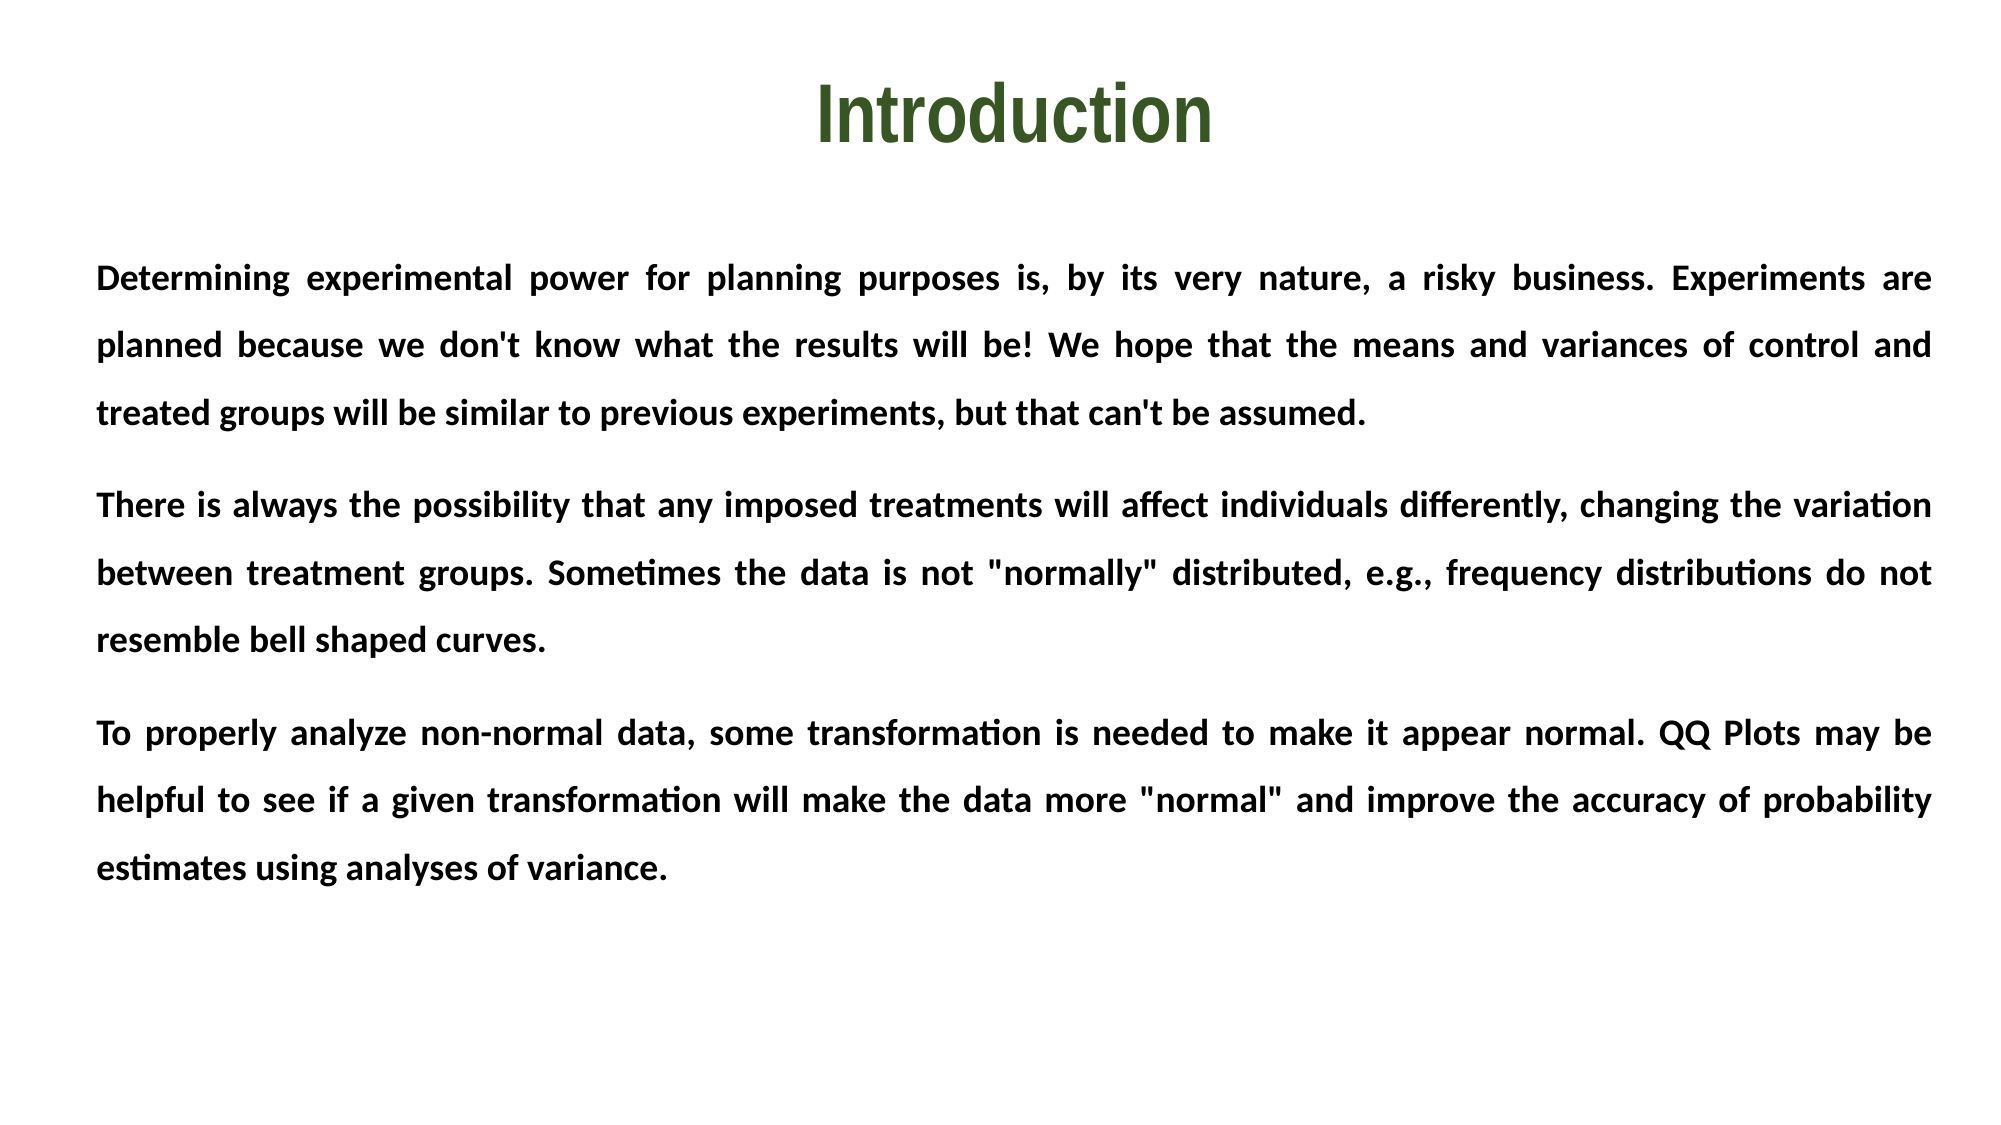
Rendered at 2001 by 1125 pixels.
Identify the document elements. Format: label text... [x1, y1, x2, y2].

text_box Introduction [626, 62, 1405, 160]
text_box Determining experimental power for planning purposes is, by its very nature, a risky business. Experiments are planned because we don't know what the results will be! We hope that the means and variances of control and treated groups will be similar to previous experiments, but that can't be assumed. There is always the possibility that any imposed treatments will affect individuals differently, changing the variation between treatment groups. Sometimes the data is not "normally" distributed, e.g., frequency distributions do not resemble bell shaped curves. To properly analyze non-normal data, some transformation is needed to make it appear normal. QQ Plots may be helpful to see if a given transformation will make the data more "normal" and improve the accuracy of probability estimates using analyses of variance. [81, 222, 1950, 896]
